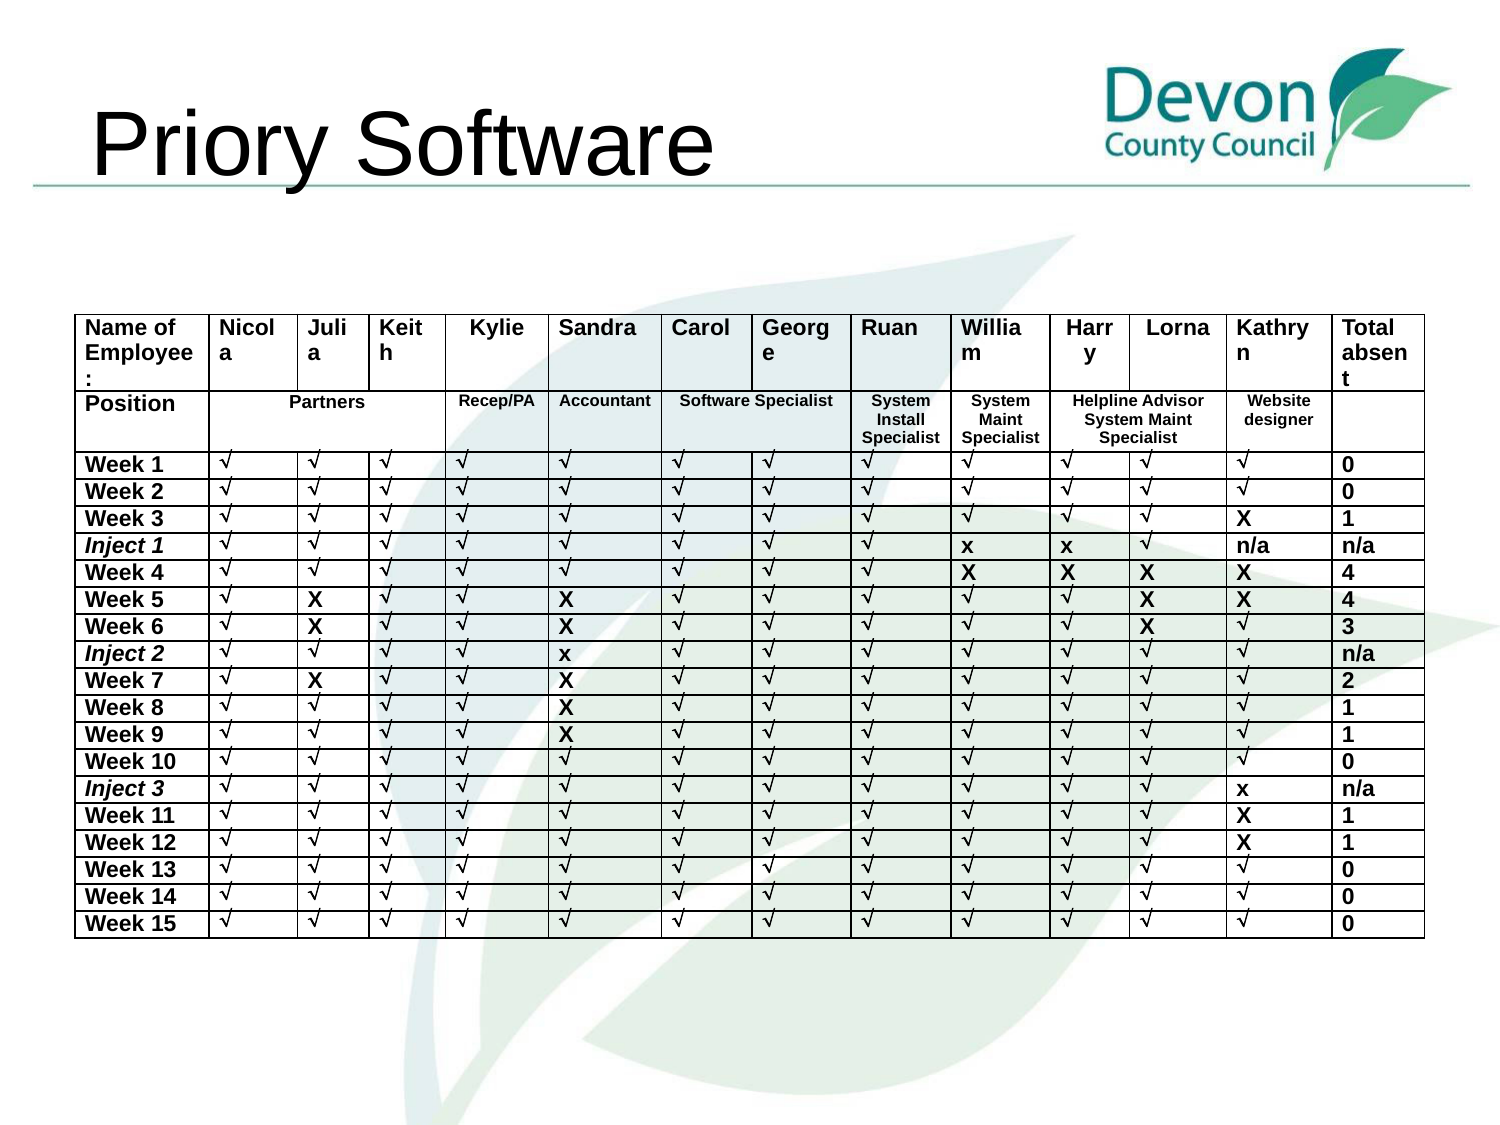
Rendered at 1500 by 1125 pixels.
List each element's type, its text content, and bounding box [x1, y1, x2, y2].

table_cell X [1130, 561, 1226, 586]
table_cell  [952, 858, 1049, 883]
table_cell  [753, 831, 850, 856]
table_cell  [1051, 858, 1129, 883]
table_cell  [852, 642, 950, 667]
table_cell  [1130, 885, 1226, 910]
table_cell  [446, 642, 548, 667]
table_cell 0 [1333, 453, 1424, 478]
table_cell  [549, 804, 661, 829]
table_cell  [549, 885, 661, 910]
table_cell  [952, 912, 1049, 937]
table_cell  [952, 669, 1049, 694]
table_cell  [753, 777, 850, 802]
table_cell  [210, 777, 297, 802]
table_cell  [852, 885, 950, 910]
table_cell 1 [1333, 507, 1424, 532]
table_cell  [1227, 696, 1331, 721]
table_cell  [370, 804, 445, 829]
table_cell  [952, 615, 1049, 640]
table_cell  [370, 858, 445, 883]
table_cell  [1130, 696, 1226, 721]
table_header Kylie [446, 315, 548, 390]
picture [0, 0, 1500, 1125]
table_cell  [753, 912, 850, 937]
table_cell X [549, 669, 661, 694]
table_cell [1333, 392, 1424, 451]
table_cell  [298, 696, 368, 721]
table_cell X [1130, 588, 1226, 613]
table_cell  [1130, 750, 1226, 775]
table_cell  [446, 480, 548, 505]
table_cell  [446, 615, 548, 640]
table_cell 4 [1333, 588, 1424, 613]
table_cell  [753, 534, 850, 559]
table_cell  [1227, 723, 1331, 748]
table_cell  [370, 615, 445, 640]
table_cell  [549, 453, 661, 478]
table_cell System Maint Specialist [952, 392, 1049, 451]
table_cell  [446, 804, 548, 829]
table_cell  [549, 561, 661, 586]
table_cell  [298, 507, 368, 532]
table_cell  [952, 885, 1049, 910]
table_cell Week 3 [76, 507, 208, 532]
table_cell X [1227, 831, 1331, 856]
table_cell  [1130, 669, 1226, 694]
table_cell x [1227, 777, 1331, 802]
table_cell  [210, 615, 297, 640]
table_cell  [753, 480, 850, 505]
table_cell  [1130, 453, 1226, 478]
table_cell  [446, 561, 548, 586]
table_cell  [210, 885, 297, 910]
table_cell Week 7 [76, 669, 208, 694]
table_cell  [446, 885, 548, 910]
table_cell Inject 2 [76, 642, 208, 667]
table_cell  [1051, 480, 1129, 505]
table_cell  [952, 750, 1049, 775]
table_cell  [852, 453, 950, 478]
table_cell Week 2 [76, 480, 208, 505]
table_cell  [446, 912, 548, 937]
table_cell  [662, 588, 751, 613]
table_cell  [952, 507, 1049, 532]
table_cell  [852, 507, 950, 532]
table_cell  [952, 804, 1049, 829]
table_cell Week 5 [76, 588, 208, 613]
table_cell  [370, 777, 445, 802]
table_cell  [370, 912, 445, 937]
table_cell  [1130, 912, 1226, 937]
table_cell  [662, 561, 751, 586]
table_cell  [1051, 642, 1129, 667]
table_cell  [549, 831, 661, 856]
table_cell  [852, 669, 950, 694]
table_cell X [1227, 561, 1331, 586]
table_cell  [298, 750, 368, 775]
table_cell  [1130, 804, 1226, 829]
table_cell X [1227, 804, 1331, 829]
table_cell Position [76, 392, 208, 451]
table_cell  [446, 588, 548, 613]
table_header Name of Employee: [76, 315, 208, 390]
table_cell  [1227, 642, 1331, 667]
table_cell  [753, 723, 850, 748]
table_cell  [852, 831, 950, 856]
table_cell  [753, 588, 850, 613]
table_cell  [1051, 831, 1129, 856]
table_cell  [370, 750, 445, 775]
table_cell X [298, 669, 368, 694]
table_cell Week 4 [76, 561, 208, 586]
table_cell 0 [1333, 885, 1424, 910]
table_header Kathryn [1227, 315, 1331, 390]
table_cell Helpline Advisor System Maint Specialist [1051, 392, 1226, 451]
table_cell  [1051, 696, 1129, 721]
table_cell  [370, 561, 445, 586]
table_cell  [210, 453, 297, 478]
table_cell  [852, 561, 950, 586]
table_cell Week 8 [76, 696, 208, 721]
table_cell  [370, 480, 445, 505]
table_cell  [1227, 885, 1331, 910]
table_cell  [210, 642, 297, 667]
table_cell  [298, 723, 368, 748]
table_cell  [210, 804, 297, 829]
table_cell  [753, 750, 850, 775]
table_cell  [753, 858, 850, 883]
table_cell  [549, 777, 661, 802]
table_cell  [370, 885, 445, 910]
table_cell  [1051, 885, 1129, 910]
table_cell  [298, 885, 368, 910]
table_cell  [753, 885, 850, 910]
table_header Sandra [549, 315, 661, 390]
table_cell x [549, 642, 661, 667]
table_cell  [852, 777, 950, 802]
table_cell  [753, 615, 850, 640]
table_cell  [370, 534, 445, 559]
table_cell  [1130, 534, 1226, 559]
table_cell  [1130, 480, 1226, 505]
table_cell  [298, 534, 368, 559]
table_cell Week 10 [76, 750, 208, 775]
table_cell  [852, 750, 950, 775]
table_cell Partners [210, 392, 445, 451]
table_cell  [753, 696, 850, 721]
table_cell  [549, 858, 661, 883]
table_cell  [952, 777, 1049, 802]
table_cell  [549, 480, 661, 505]
table_cell  [952, 696, 1049, 721]
table_cell  [662, 804, 751, 829]
table_cell 0 [1333, 912, 1424, 937]
table_cell 1 [1333, 831, 1424, 856]
table_cell  [549, 912, 661, 937]
table_cell  [662, 642, 751, 667]
table_cell  [1051, 507, 1129, 532]
table_cell n/a [1333, 642, 1424, 667]
table_cell  [753, 453, 850, 478]
table_cell  [1227, 615, 1331, 640]
table_cell  [753, 669, 850, 694]
table_cell  [1130, 507, 1226, 532]
table_cell  [446, 831, 548, 856]
table_cell  [852, 480, 950, 505]
table_cell Week 11 [76, 804, 208, 829]
table_cell  [549, 507, 661, 532]
table_cell  [852, 534, 950, 559]
table_cell  [370, 669, 445, 694]
table_cell  [852, 858, 950, 883]
table_cell  [1130, 858, 1226, 883]
table_cell  [1227, 912, 1331, 937]
table_cell  [1227, 480, 1331, 505]
table_cell  [210, 507, 297, 532]
table_cell 1 [1333, 804, 1424, 829]
table_cell  [1051, 669, 1129, 694]
table_header Nicola [210, 315, 297, 390]
table_cell  [662, 750, 751, 775]
table_cell System Install Specialist [852, 392, 950, 451]
table_cell  [1227, 858, 1331, 883]
table_cell  [952, 723, 1049, 748]
table_cell Week 12 [76, 831, 208, 856]
table_cell  [662, 858, 751, 883]
table_cell  [852, 588, 950, 613]
table_cell X [1227, 507, 1331, 532]
table_cell X [1130, 615, 1226, 640]
table_cell  [446, 453, 548, 478]
table_cell  [370, 831, 445, 856]
table_cell  [852, 615, 950, 640]
table_cell  [952, 453, 1049, 478]
table_cell 0 [1333, 480, 1424, 505]
table_header Harry [1051, 315, 1129, 390]
table_cell Accountant [549, 392, 661, 451]
table_cell X [1051, 561, 1129, 586]
table_cell  [662, 723, 751, 748]
table_cell  [852, 723, 950, 748]
table_cell X [952, 561, 1049, 586]
table_cell  [298, 804, 368, 829]
table_cell  [210, 750, 297, 775]
table_cell Inject 3 [76, 777, 208, 802]
table_cell  [1051, 615, 1129, 640]
table_cell  [852, 912, 950, 937]
table_cell  [298, 561, 368, 586]
table_cell  [662, 912, 751, 937]
table_cell  [210, 561, 297, 586]
table_cell  [446, 750, 548, 775]
table_cell  [446, 723, 548, 748]
table_cell  [298, 777, 368, 802]
table_cell  [210, 480, 297, 505]
table_cell  [370, 696, 445, 721]
table_header Carol [662, 315, 751, 390]
table_cell 0 [1333, 750, 1424, 775]
table_cell  [446, 534, 548, 559]
table_cell  [446, 696, 548, 721]
table_cell  [549, 750, 661, 775]
table_header Total absent [1333, 315, 1424, 390]
table_cell  [952, 480, 1049, 505]
table_cell  [662, 777, 751, 802]
table_cell  [298, 858, 368, 883]
table_cell  [210, 858, 297, 883]
table_cell  [662, 615, 751, 640]
table_cell  [753, 561, 850, 586]
table_cell  [370, 507, 445, 532]
table_cell  [370, 588, 445, 613]
table_cell X [298, 588, 368, 613]
table_header William [952, 315, 1049, 390]
table_header Keith [370, 315, 445, 390]
table_cell  [298, 831, 368, 856]
table_header Ruan [852, 315, 950, 390]
table_cell  [1051, 588, 1129, 613]
table_cell  [1051, 750, 1129, 775]
table_cell  [1051, 804, 1129, 829]
table_cell  [662, 885, 751, 910]
table_cell 1 [1333, 696, 1424, 721]
table_cell  [662, 831, 751, 856]
table_cell  [753, 642, 850, 667]
table_cell  [1130, 723, 1226, 748]
table_cell x [952, 534, 1049, 559]
table_cell  [298, 642, 368, 667]
table_cell Week 15 [76, 912, 208, 937]
table_cell  [1051, 453, 1129, 478]
table_cell n/a [1333, 534, 1424, 559]
table_cell  [446, 507, 548, 532]
table_cell  [852, 696, 950, 721]
table_cell X [549, 588, 661, 613]
table_cell  [1130, 777, 1226, 802]
table_cell 3 [1333, 615, 1424, 640]
table_cell  [370, 642, 445, 667]
table_cell  [446, 669, 548, 694]
table_cell  [446, 777, 548, 802]
table_cell  [210, 588, 297, 613]
table_cell  [1051, 777, 1129, 802]
table_cell  [446, 858, 548, 883]
table_cell  [662, 507, 751, 532]
table_cell  [662, 534, 751, 559]
table_cell  [298, 480, 368, 505]
table_cell Week 13 [76, 858, 208, 883]
table_cell X [298, 615, 368, 640]
table_cell X [1227, 588, 1331, 613]
table_cell Week 14 [76, 885, 208, 910]
table_cell x [1051, 534, 1129, 559]
table_cell  [662, 453, 751, 478]
table_cell 2 [1333, 669, 1424, 694]
table_cell  [852, 804, 950, 829]
table_cell 1 [1333, 723, 1424, 748]
table_cell  [952, 642, 1049, 667]
table_cell Website designer [1227, 392, 1331, 451]
table_cell  [210, 831, 297, 856]
table_cell  [1227, 453, 1331, 478]
table_cell Week 9 [76, 723, 208, 748]
table_cell  [662, 696, 751, 721]
table_cell Week 6 [76, 615, 208, 640]
table_cell  [549, 534, 661, 559]
table_cell  [753, 507, 850, 532]
table_cell n/a [1227, 534, 1331, 559]
table_cell  [1130, 642, 1226, 667]
table_cell X [549, 615, 661, 640]
table_header Julia [298, 315, 368, 390]
table_cell n/a [1333, 777, 1424, 802]
table_cell  [662, 480, 751, 505]
table_cell  [1227, 750, 1331, 775]
title Priory Software [75, 45, 1425, 233]
table_cell  [298, 453, 368, 478]
table_cell  [952, 588, 1049, 613]
table_cell  [370, 453, 445, 478]
table_cell  [1227, 669, 1331, 694]
table_cell  [210, 534, 297, 559]
table_cell X [549, 723, 661, 748]
table_cell  [662, 669, 751, 694]
table_cell X [549, 696, 661, 721]
table_cell 4 [1333, 561, 1424, 586]
table_cell  [210, 696, 297, 721]
table_cell  [210, 912, 297, 937]
table_cell  [210, 669, 297, 694]
table_cell  [1130, 831, 1226, 856]
table_cell  [1051, 912, 1129, 937]
table_cell Software Specialist [662, 392, 850, 451]
table_cell  [298, 912, 368, 937]
table_cell  [952, 831, 1049, 856]
table_cell Week 1 [76, 453, 208, 478]
table_cell  [1051, 723, 1129, 748]
table_header George [753, 315, 850, 390]
table_cell Recep/PA [446, 392, 548, 451]
table_header Lorna [1130, 315, 1226, 390]
table_cell  [370, 723, 445, 748]
table_cell  [753, 804, 850, 829]
table_cell 0 [1333, 858, 1424, 883]
table_cell  [210, 723, 297, 748]
table_cell Inject 1 [76, 534, 208, 559]
